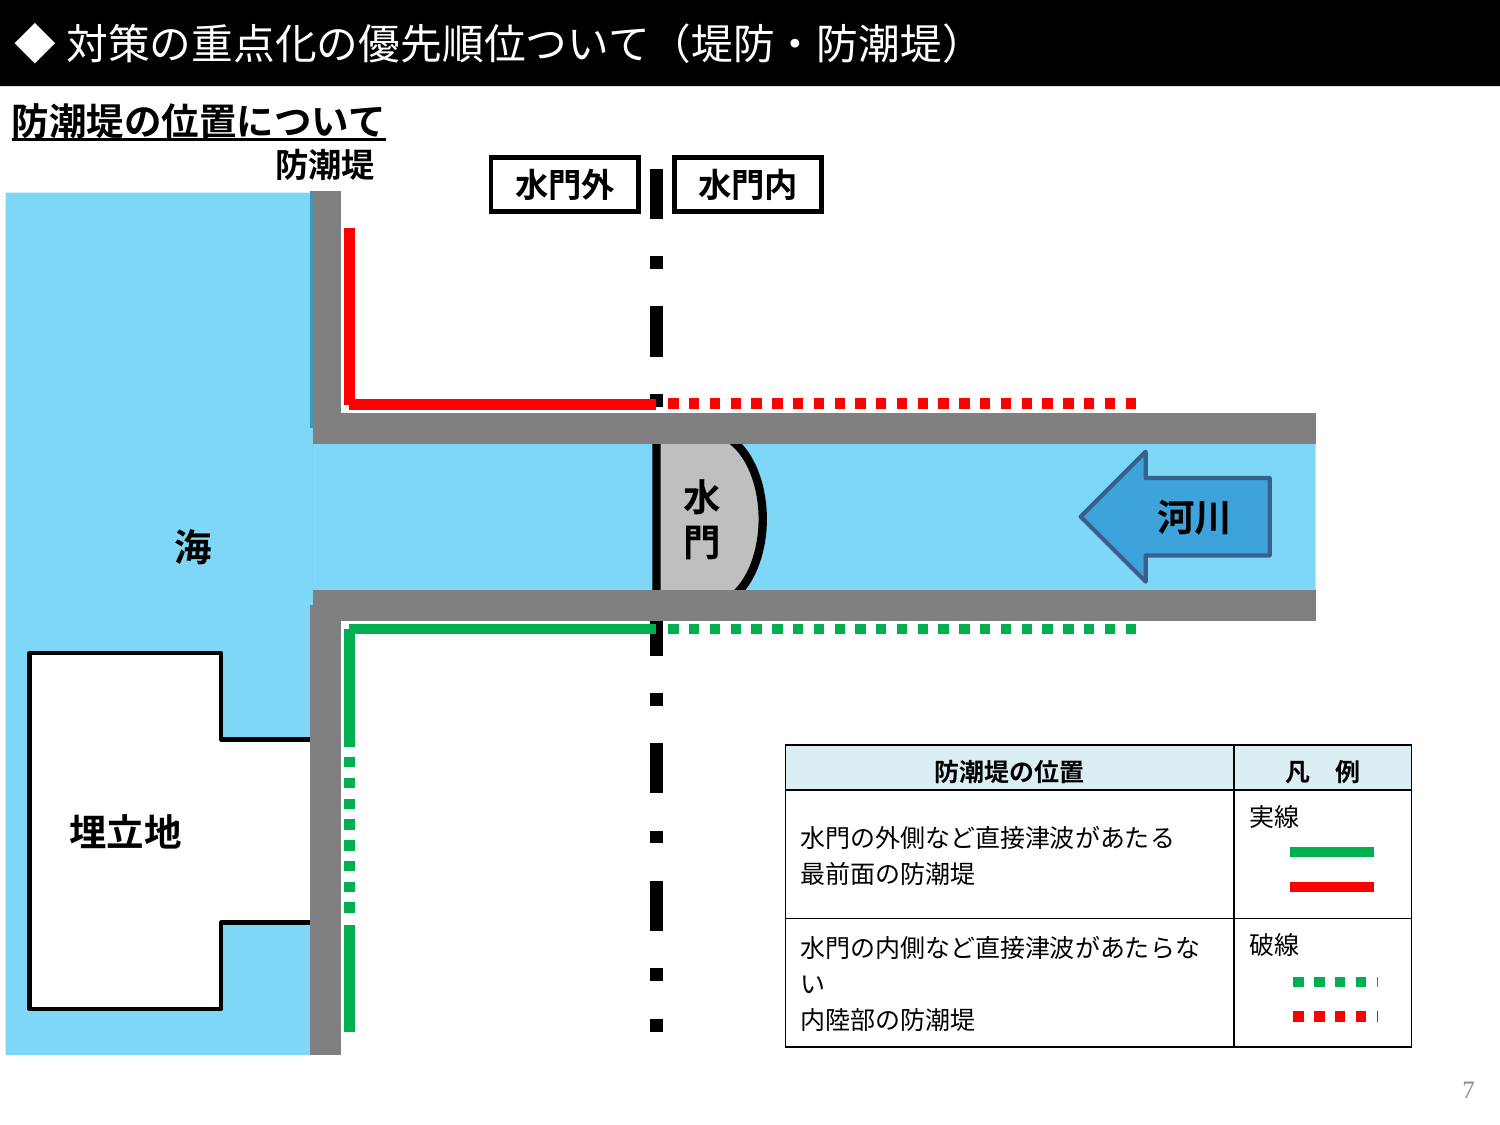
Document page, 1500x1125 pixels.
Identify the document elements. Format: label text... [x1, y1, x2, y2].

text_box [4, 191, 315, 1057]
text_box 水門外 [491, 157, 639, 212]
table_header 凡 例 [1235, 746, 1411, 789]
text_box [741, 433, 1318, 608]
text_box 埋立地 [27, 651, 310, 1011]
text_box 防潮堤 [250, 137, 399, 192]
slide_number 7 [1139, 1058, 1490, 1119]
text_box 防潮堤の位置について [5, 90, 838, 150]
table_cell 水門の外側など直接津波があたる 最前面の防潮堤 [786, 791, 1233, 918]
text_box 海 [159, 516, 228, 577]
table_cell 破線 [1235, 919, 1411, 1046]
text_box ◆対策の重点化の優先順位ついて（堤防・防潮堤） [0, 0, 1500, 87]
text_box 水門 [654, 444, 765, 590]
table_cell 実線 [1235, 791, 1411, 918]
table_header 防潮堤の位置 [786, 746, 1233, 789]
text_box 水門内 [674, 157, 822, 212]
table_cell 水門の内側など直接津波があたらない 内陸部の防潮堤 [786, 919, 1233, 1046]
text_box [315, 444, 654, 590]
text_box 河川 [1078, 449, 1272, 584]
